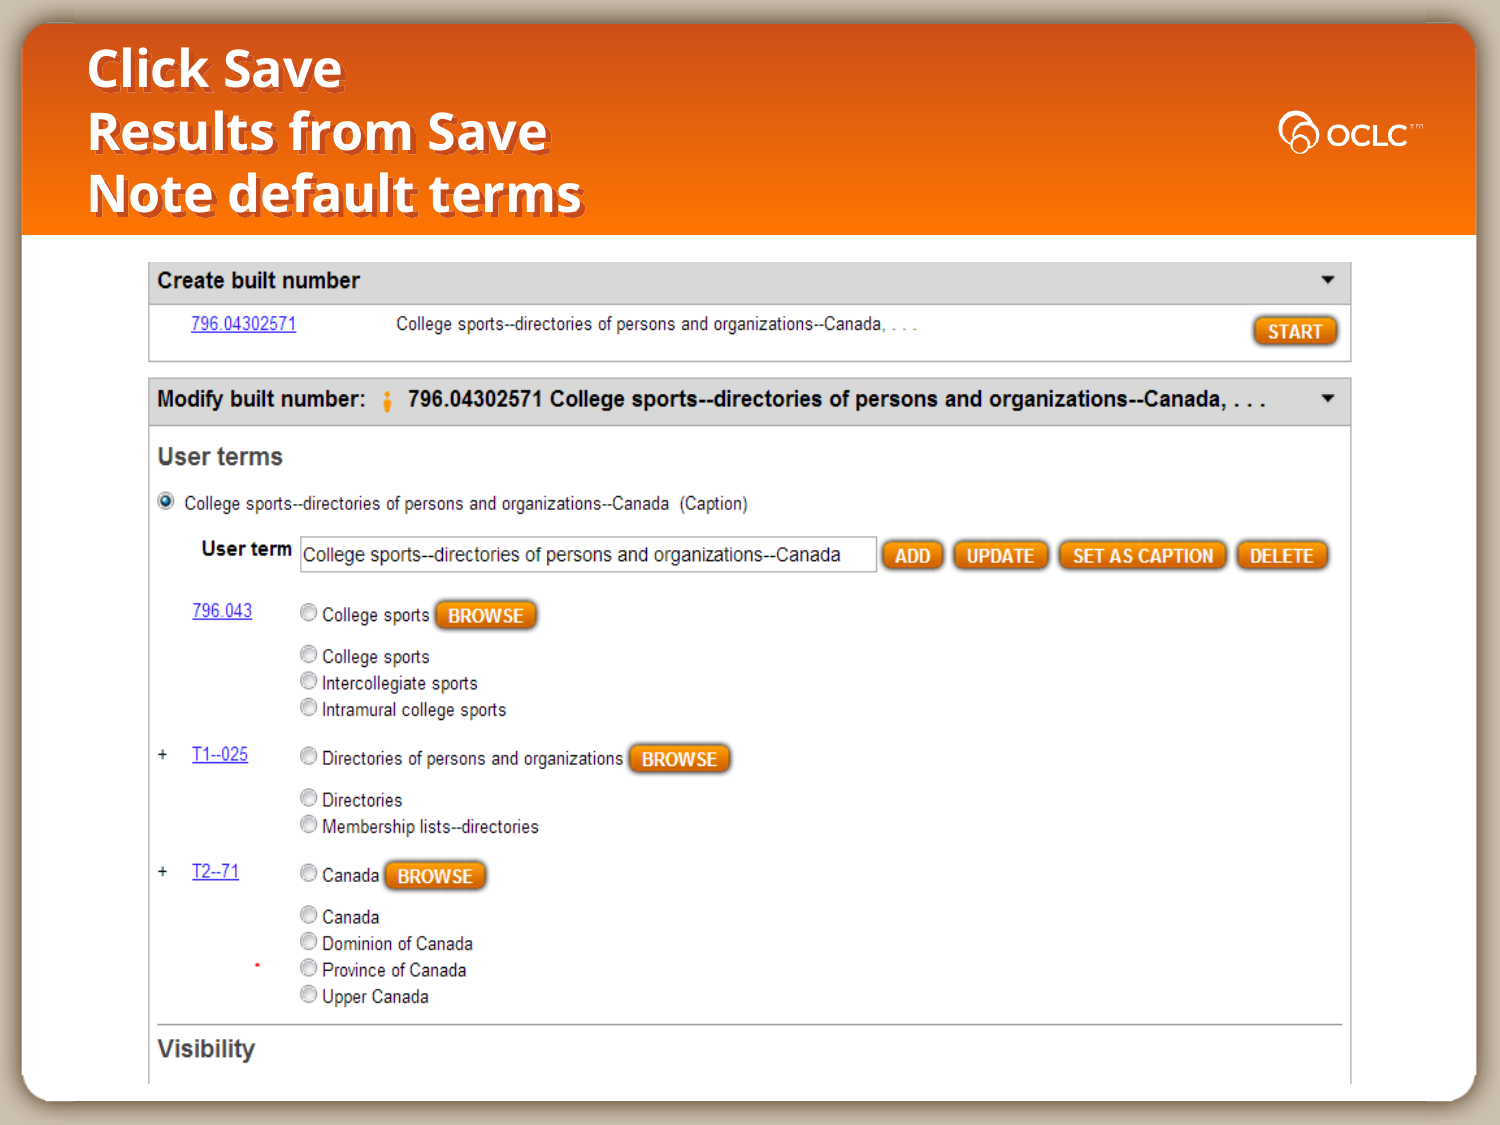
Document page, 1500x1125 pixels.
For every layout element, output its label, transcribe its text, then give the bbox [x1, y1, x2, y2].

title Click Save Results from Save Note default terms [71, 23, 1219, 236]
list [147, 262, 1353, 1084]
picture [0, 0, 1500, 1125]
